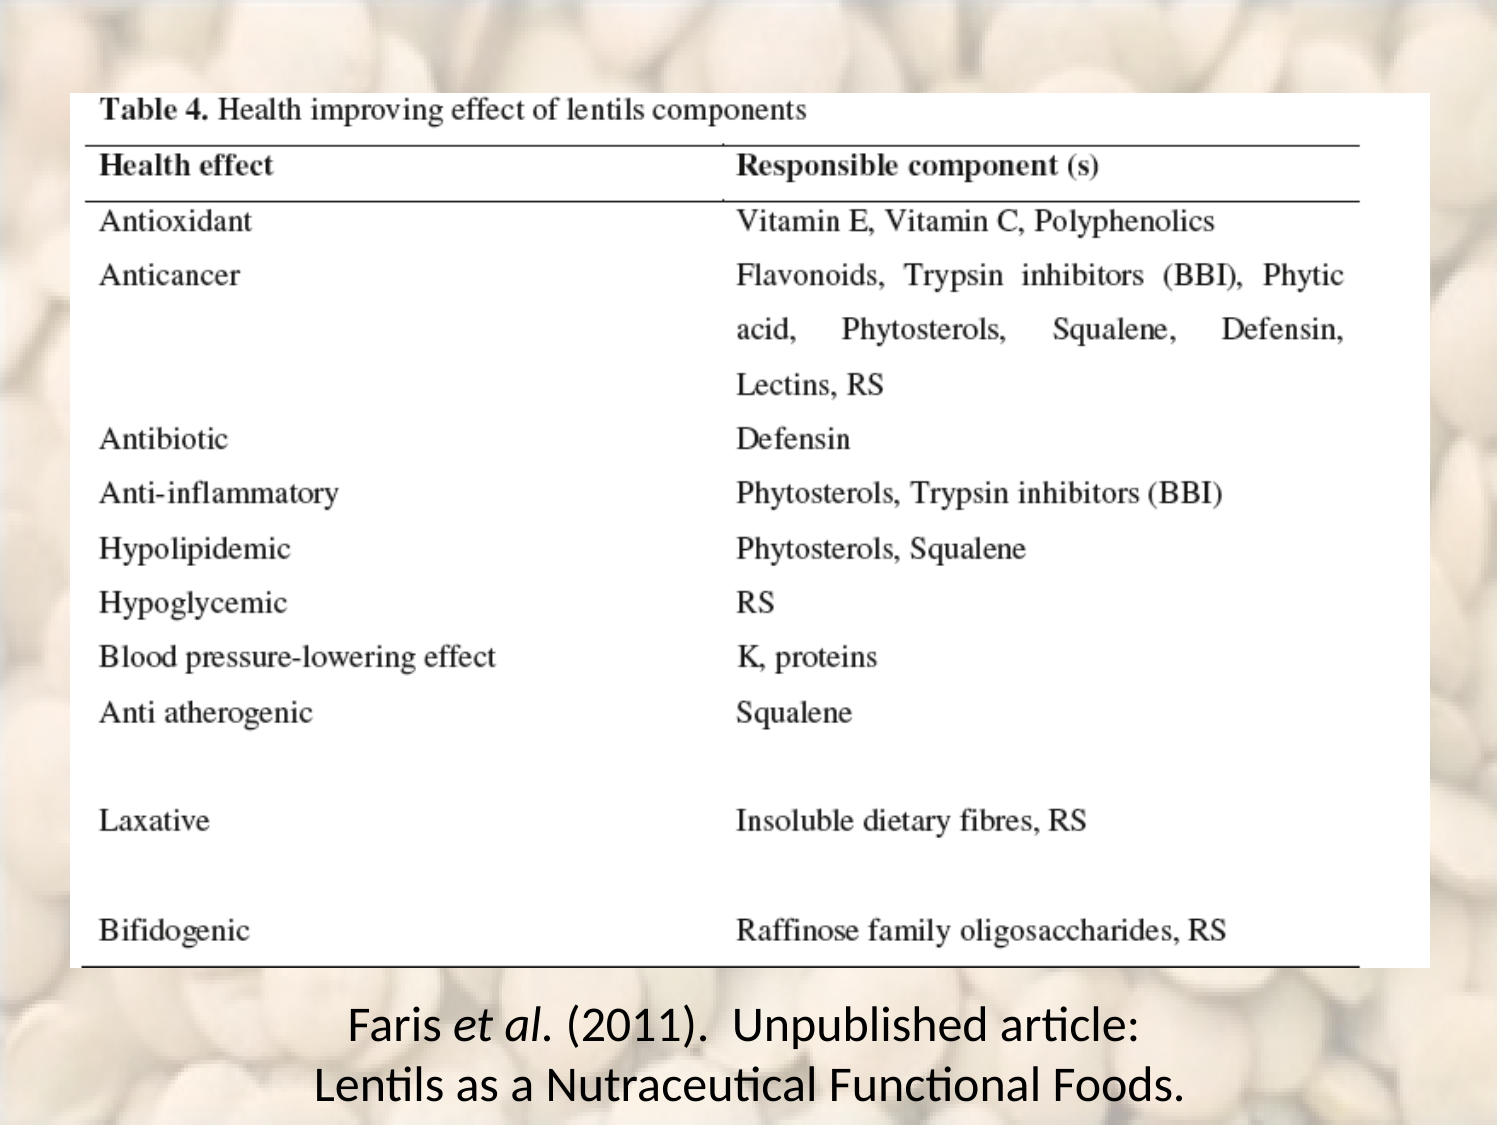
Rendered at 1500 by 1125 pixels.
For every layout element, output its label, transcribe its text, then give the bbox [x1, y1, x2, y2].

text_box Faris et al. (2011). Unpublished article: Lentils as a Nutraceutical Functional Foods. [35, 984, 1465, 1120]
picture [70, 93, 1430, 968]
